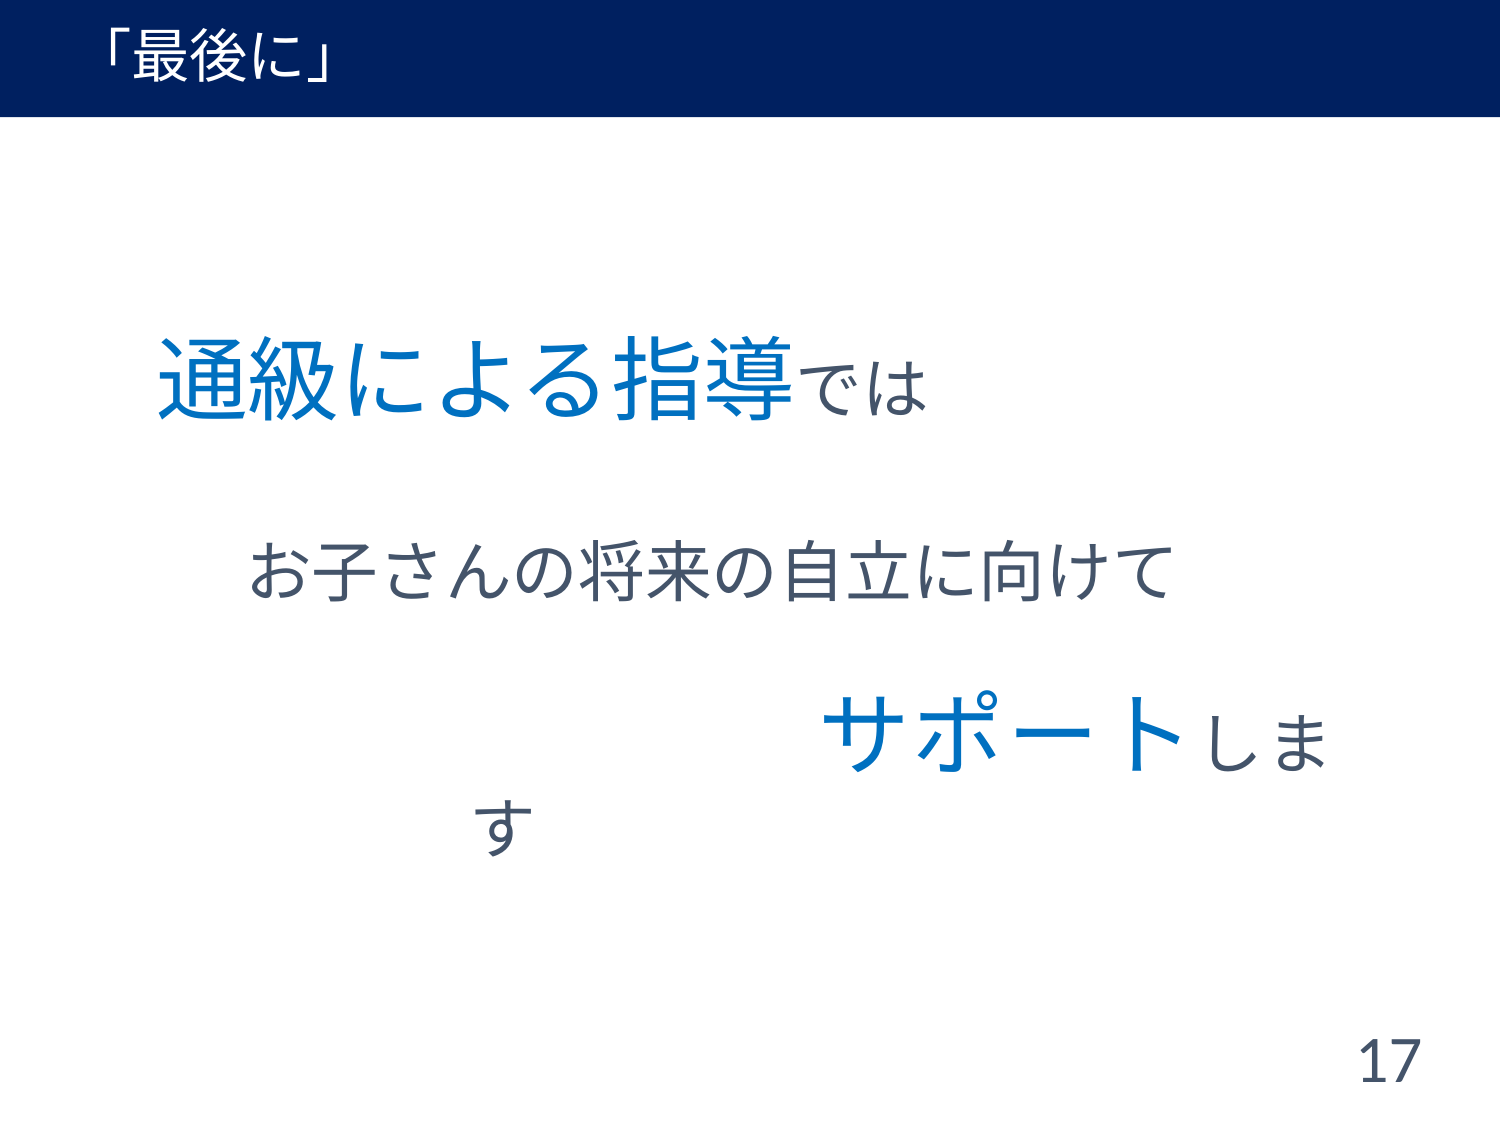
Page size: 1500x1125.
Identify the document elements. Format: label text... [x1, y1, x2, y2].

text_box お子さんの将来の自立に向けて [229, 522, 1438, 610]
text_box サポートします [454, 669, 1349, 756]
slide_number 17 [1099, 1025, 1438, 1086]
text_box 通級による指導では [140, 314, 1349, 402]
text_box 「最後に」 [0, 0, 1500, 118]
